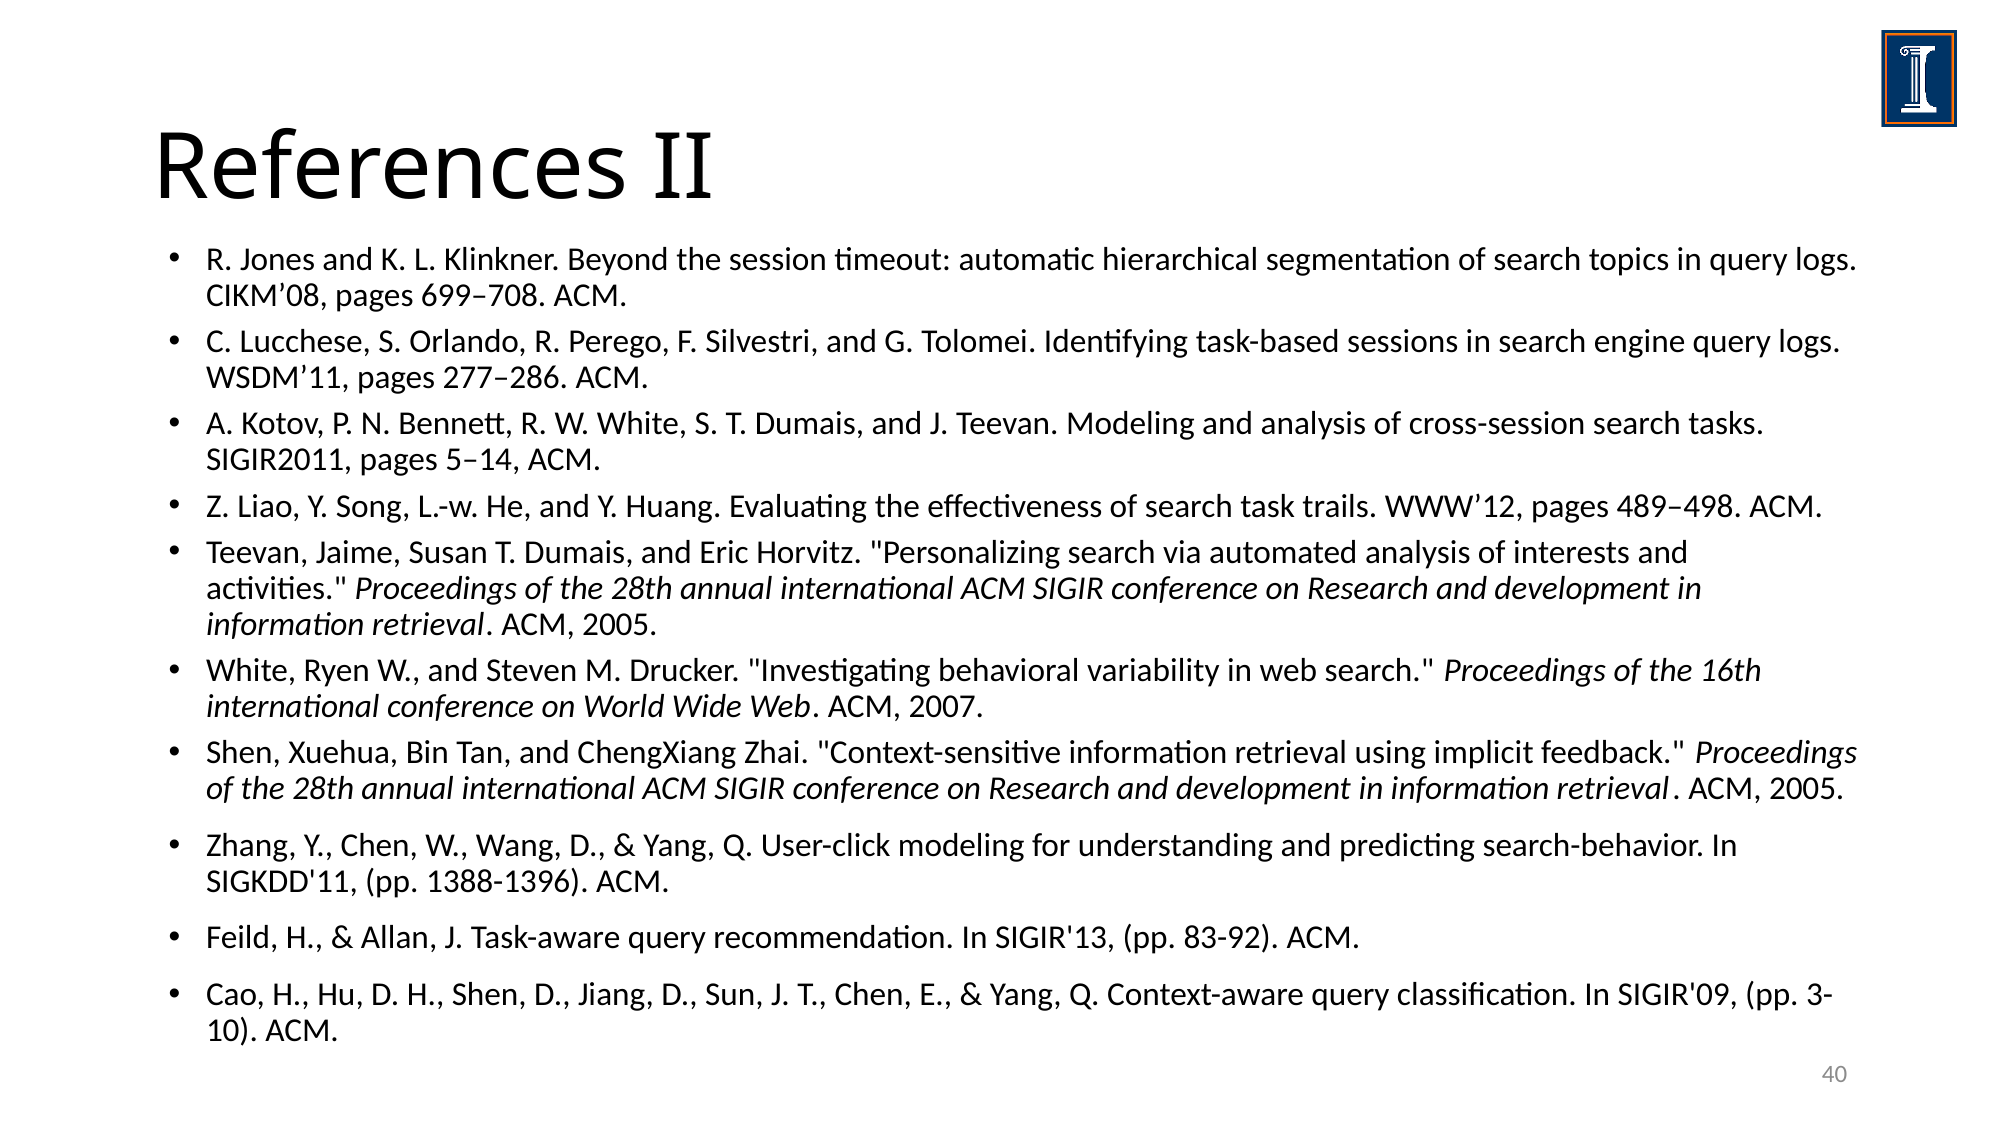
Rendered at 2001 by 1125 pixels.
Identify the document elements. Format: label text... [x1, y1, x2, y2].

title References II [137, 59, 1863, 278]
slide_number 40 [1412, 1042, 1863, 1103]
list R. Jones and K. L. Klinkner. Beyond the session timeout: automatic hierarchical segmentation of search topics in query logs. CIKM’08, pages 699–708. ACM. C. Lucchese, S. Orlando, R. Perego, F. Silvestri, and G. Tolomei. Identifying task-based sessions in search engine query logs. WSDM’11, pages 277–286. ACM. A. Kotov, P. N. Bennett, R. W. White, S. T. Dumais, and J. Teevan. Modeling and analysis of cross-session search tasks. SIGIR2011, pages 5–14, ACM. Z. Liao, Y. Song, L.-w. He, and Y. Huang. Evaluating the effectiveness of search task trails. WWW’12, pages 489–498. ACM. Teevan, Jaime, Susan T. Dumais, and Eric Horvitz. "Personalizing search via automated analysis of interests and activities." Proceedings of the 28th annual international ACM SIGIR conference on Research and development in information retrieval. ACM, 2005. White, Ryen W., and Steven M. Drucker. "Investigating behavioral variability in web search." Proceedings of the 16th international conference on World Wide Web. ACM, 2007. Shen, Xuehua, Bin Tan, and ChengXiang Zhai. "Context-sensitive information retrieval using implicit feedback." Proceedings of the 28th annual international ACM SIGIR conference on Research and development in information retrieval. ACM, 2005. Zhang, Y., Chen, W., Wang, D., & Yang, Q. User-click modeling for understanding and predicting search-behavior. In SIGKDD'11, (pp. 1388-1396). ACM. Feild, H., & Allan, J. Task-aware query recommendation. In SIGIR'13, (pp. 83-92). ACM. Cao, H., Hu, D. H., Shen, D., Jiang, D., Sun, J. T., Chen, E., & Yang, Q. Context-aware query classification. In SIGIR'09, (pp. 3-10). ACM. [153, 234, 1879, 1103]
picture [1877, 24, 1961, 132]
